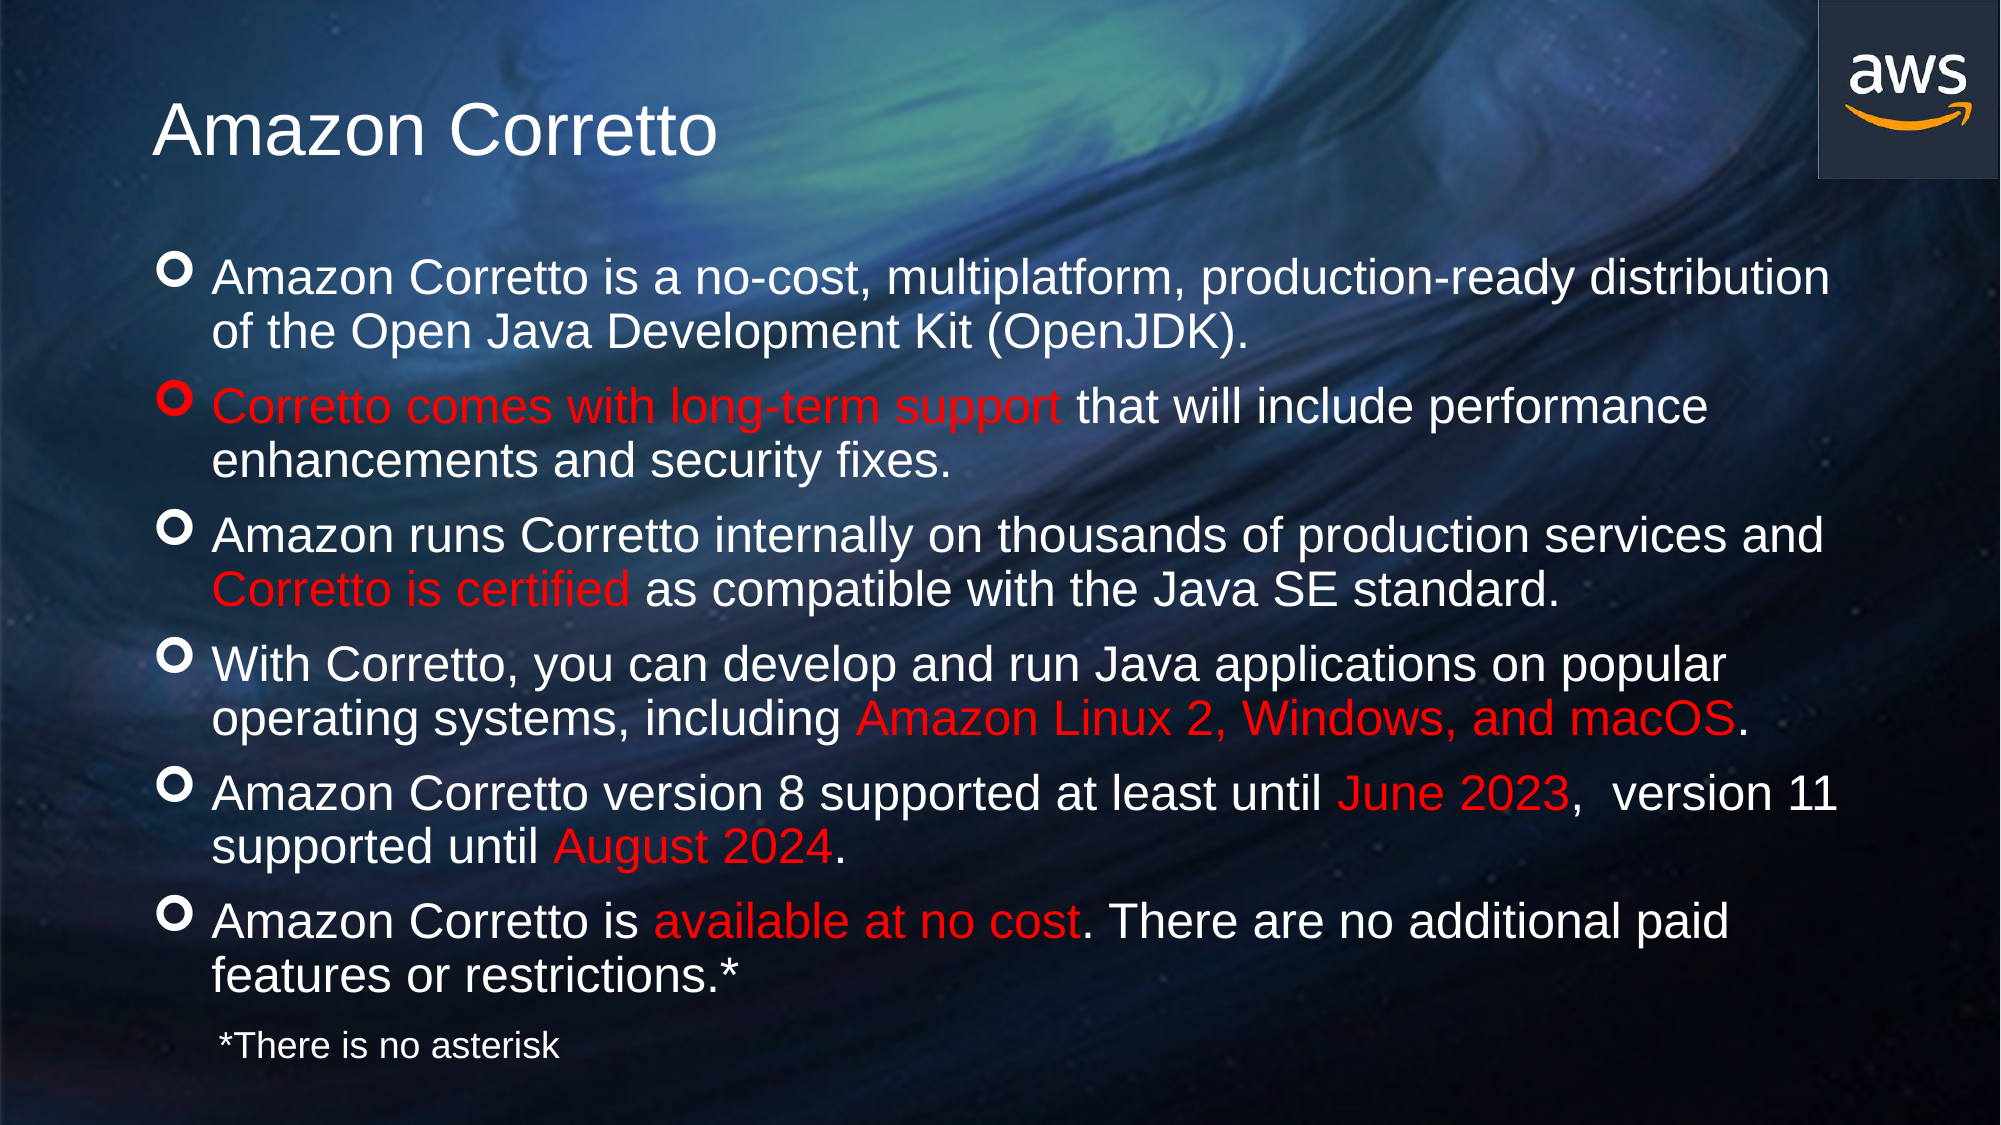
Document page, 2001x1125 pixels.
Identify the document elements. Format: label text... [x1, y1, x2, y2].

text_box *There is no asterisk [203, 1013, 602, 1073]
title Amazon Corretto [137, 59, 1863, 202]
list Amazon Corretto is a no-cost, multiplatform, production-ready distribution of the Open Java Development Kit (OpenJDK). Corretto comes with long-term support that will include performance enhancements and security fixes. Amazon runs Corretto internally on thousands of production services and Corretto is certified as compatible with the Java SE standard. With Corretto, you can develop and run Java applications on popular operating systems, including Amazon Linux 2, Windows, and macOS. Amazon Corretto version 8 supported at least until June 2023, version 11 supported until August 2024. Amazon Corretto is available at no cost. There are no additional paid features or restrictions.* [137, 244, 1863, 1014]
picture [0, 0, 2001, 1125]
